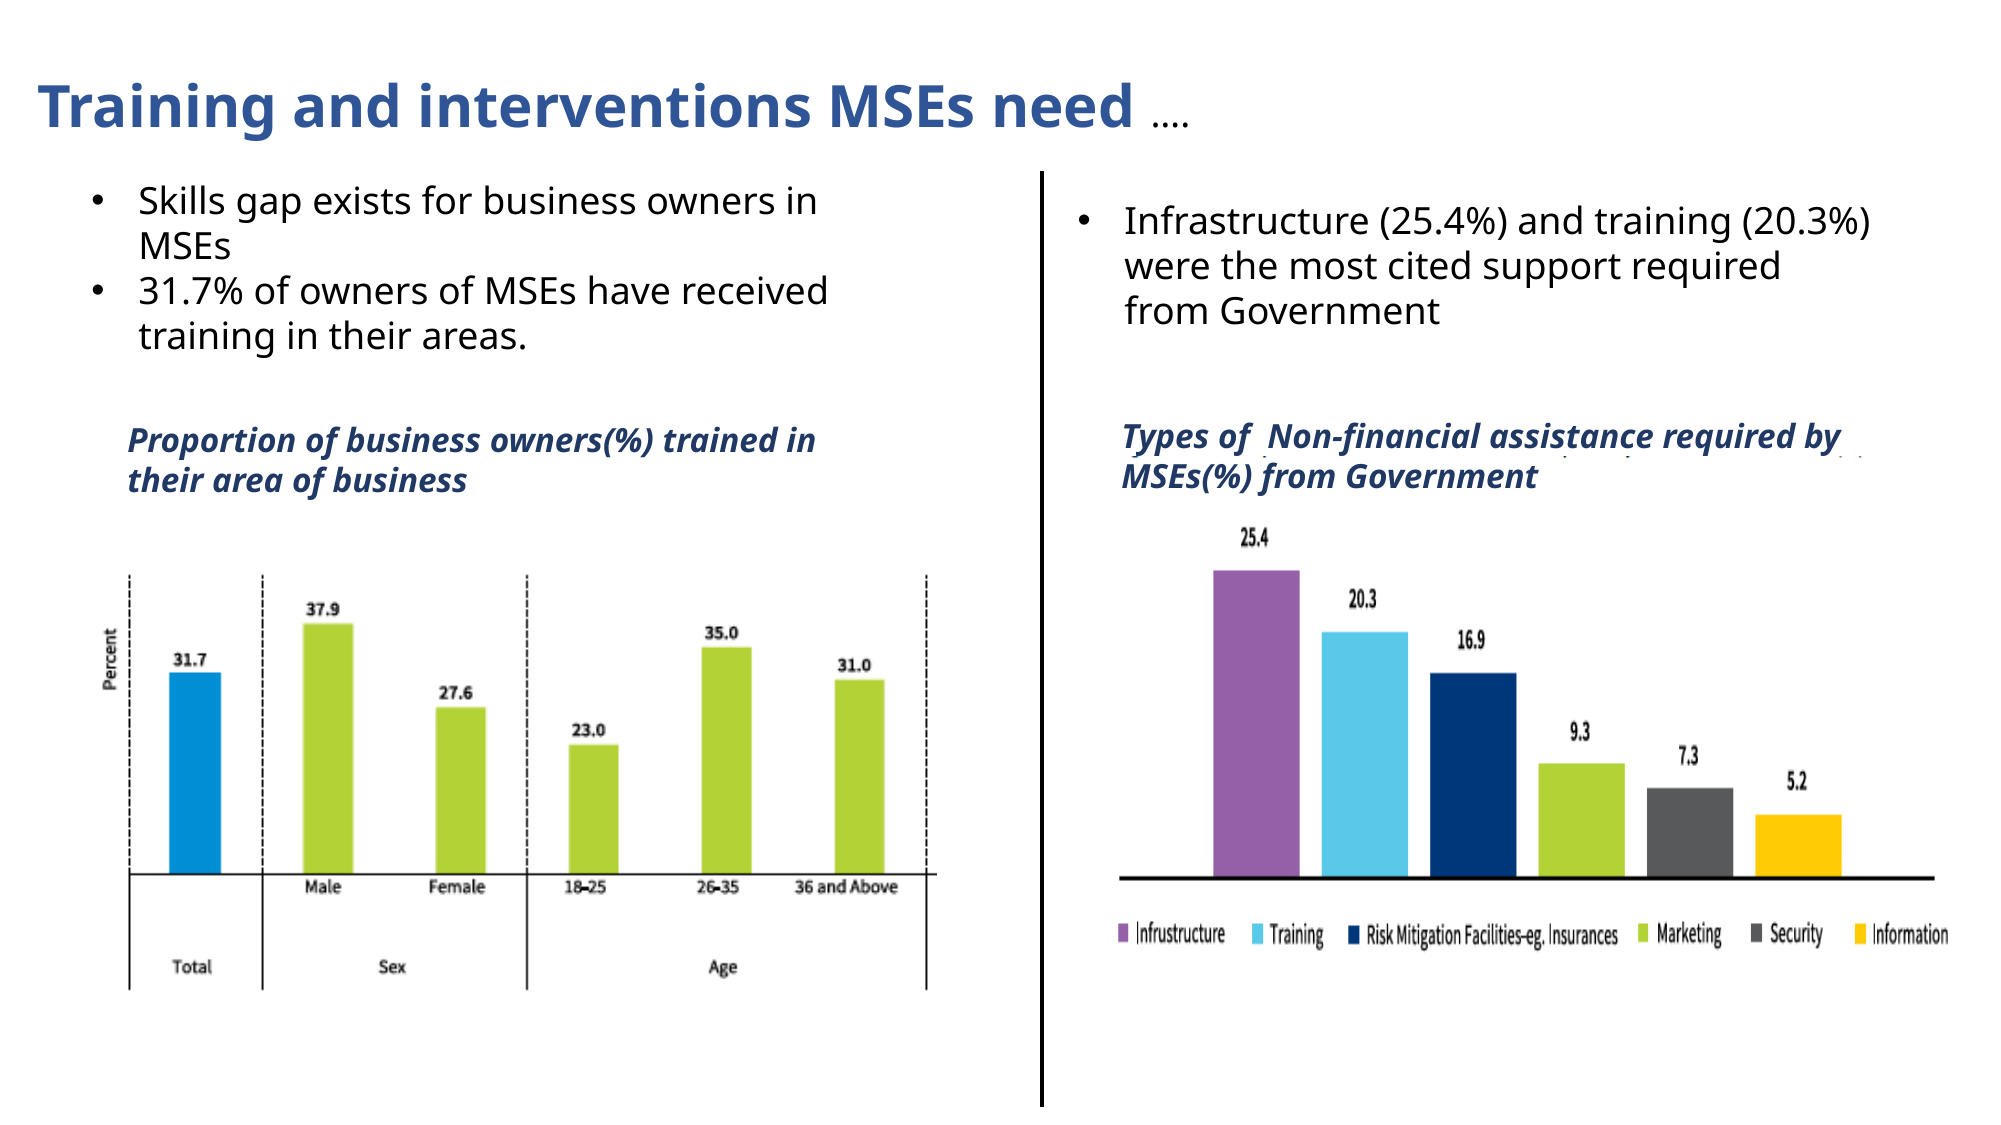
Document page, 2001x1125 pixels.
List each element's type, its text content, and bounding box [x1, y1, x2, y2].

picture [92, 562, 937, 1000]
text_box Training and interventions MSEs need …. [22, 61, 1206, 147]
text_box Skills gap exists for business owners in MSEs 31.7% of owners of MSEs have received training in their areas. [76, 210, 895, 323]
text_box Infrastructure (25.4%) and training (20.3%) were the most cited support required from Government [1062, 189, 1890, 340]
picture [1084, 456, 1980, 1000]
text_box Types of Non-financial assistance required by MSEs(%) from Government [1106, 408, 1911, 456]
text_box Proportion of business owners(%) trained in their area of business [112, 412, 917, 507]
